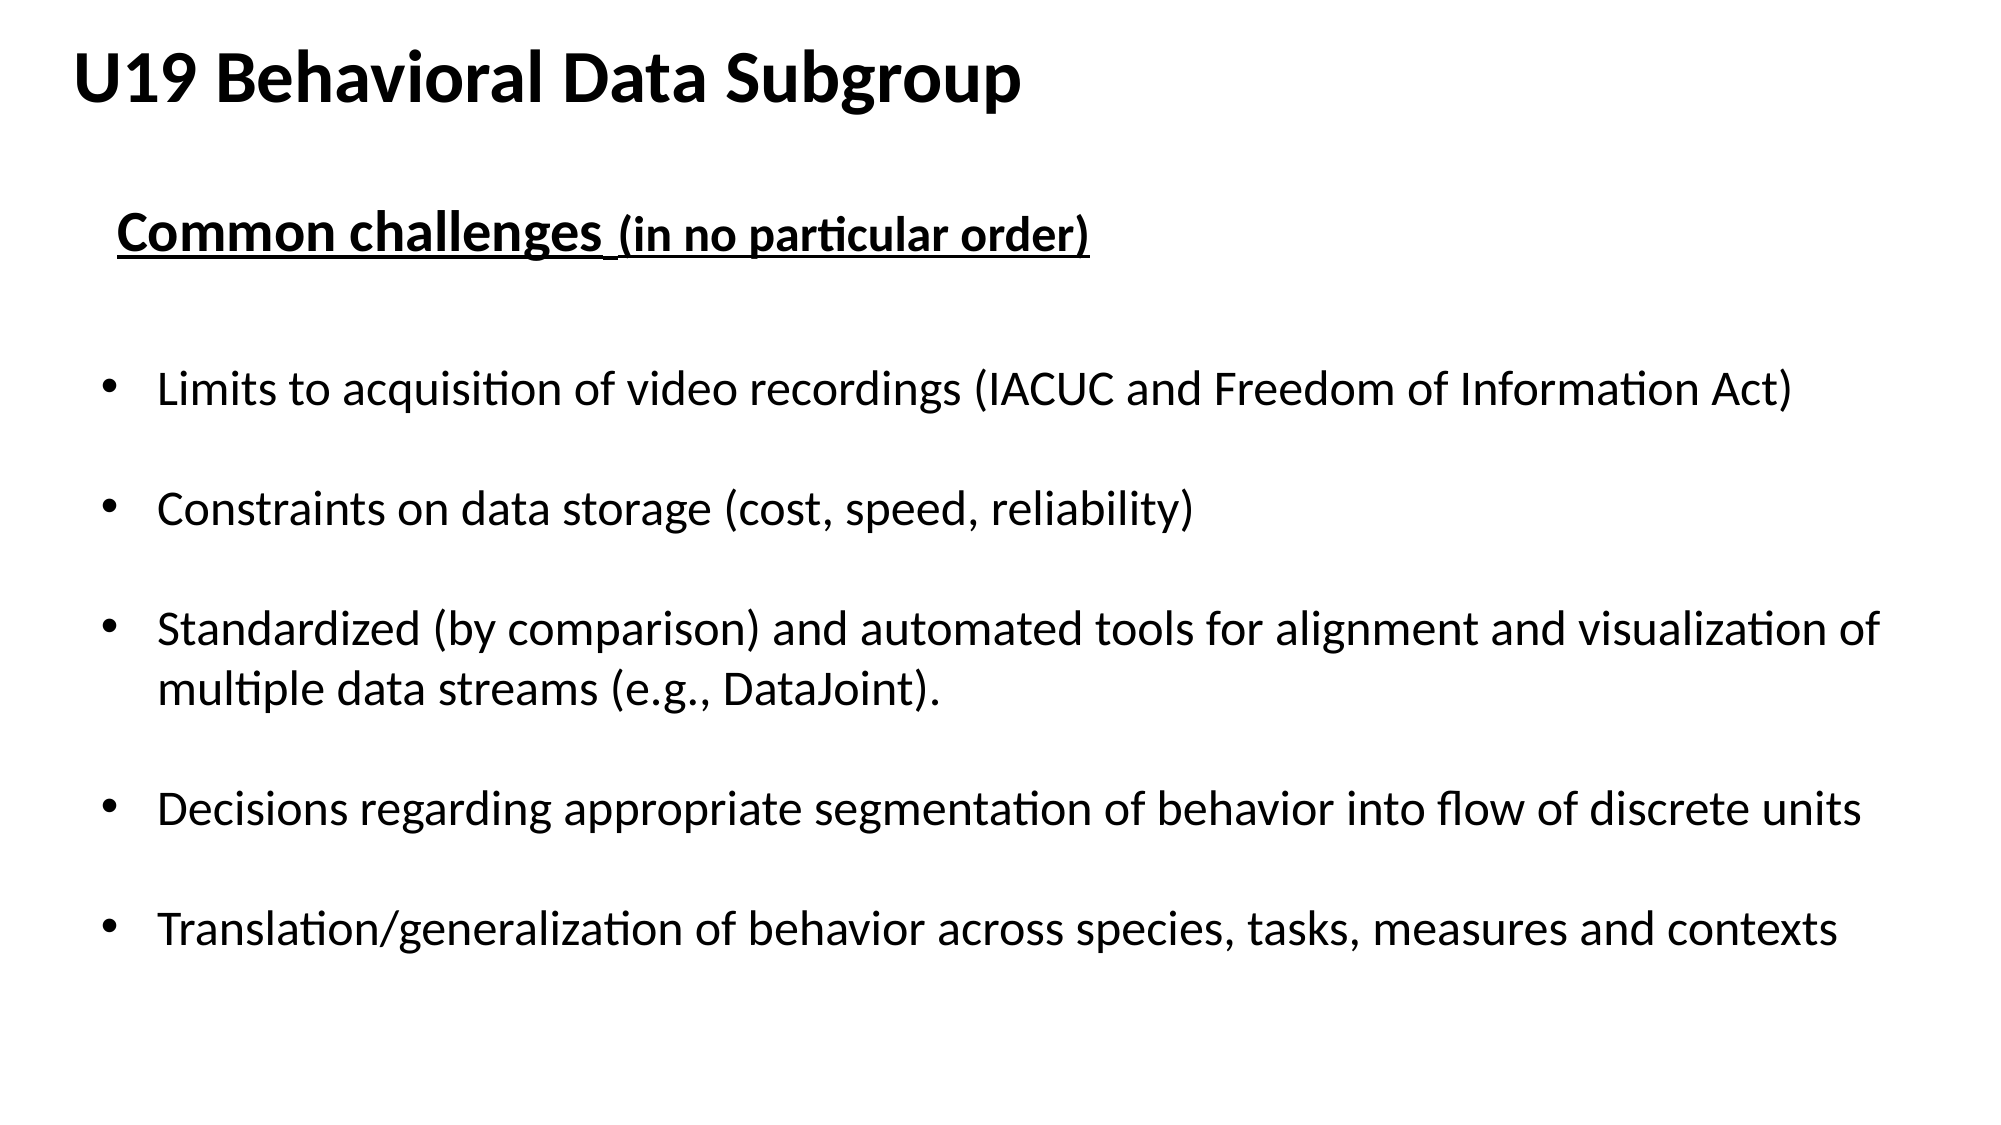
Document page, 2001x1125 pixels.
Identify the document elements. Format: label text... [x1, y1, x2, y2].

text_box U19 Behavioral Data Subgroup [58, 19, 1039, 125]
text_box Common challenges (in no particular order) [102, 177, 1862, 273]
text_box Limits to acquisition of video recordings (IACUC and Freedom of Information Act) Constraints on data storage (cost, speed, reliability) Standardized (by comparison) and automated tools for alignment and visualization of multiple data streams (e.g., DataJoint). Decisions regarding appropriate segmentation of behavior into flow of discrete units Translation/generalization of behavior across species, tasks, measures and contexts [85, 348, 1943, 1024]
